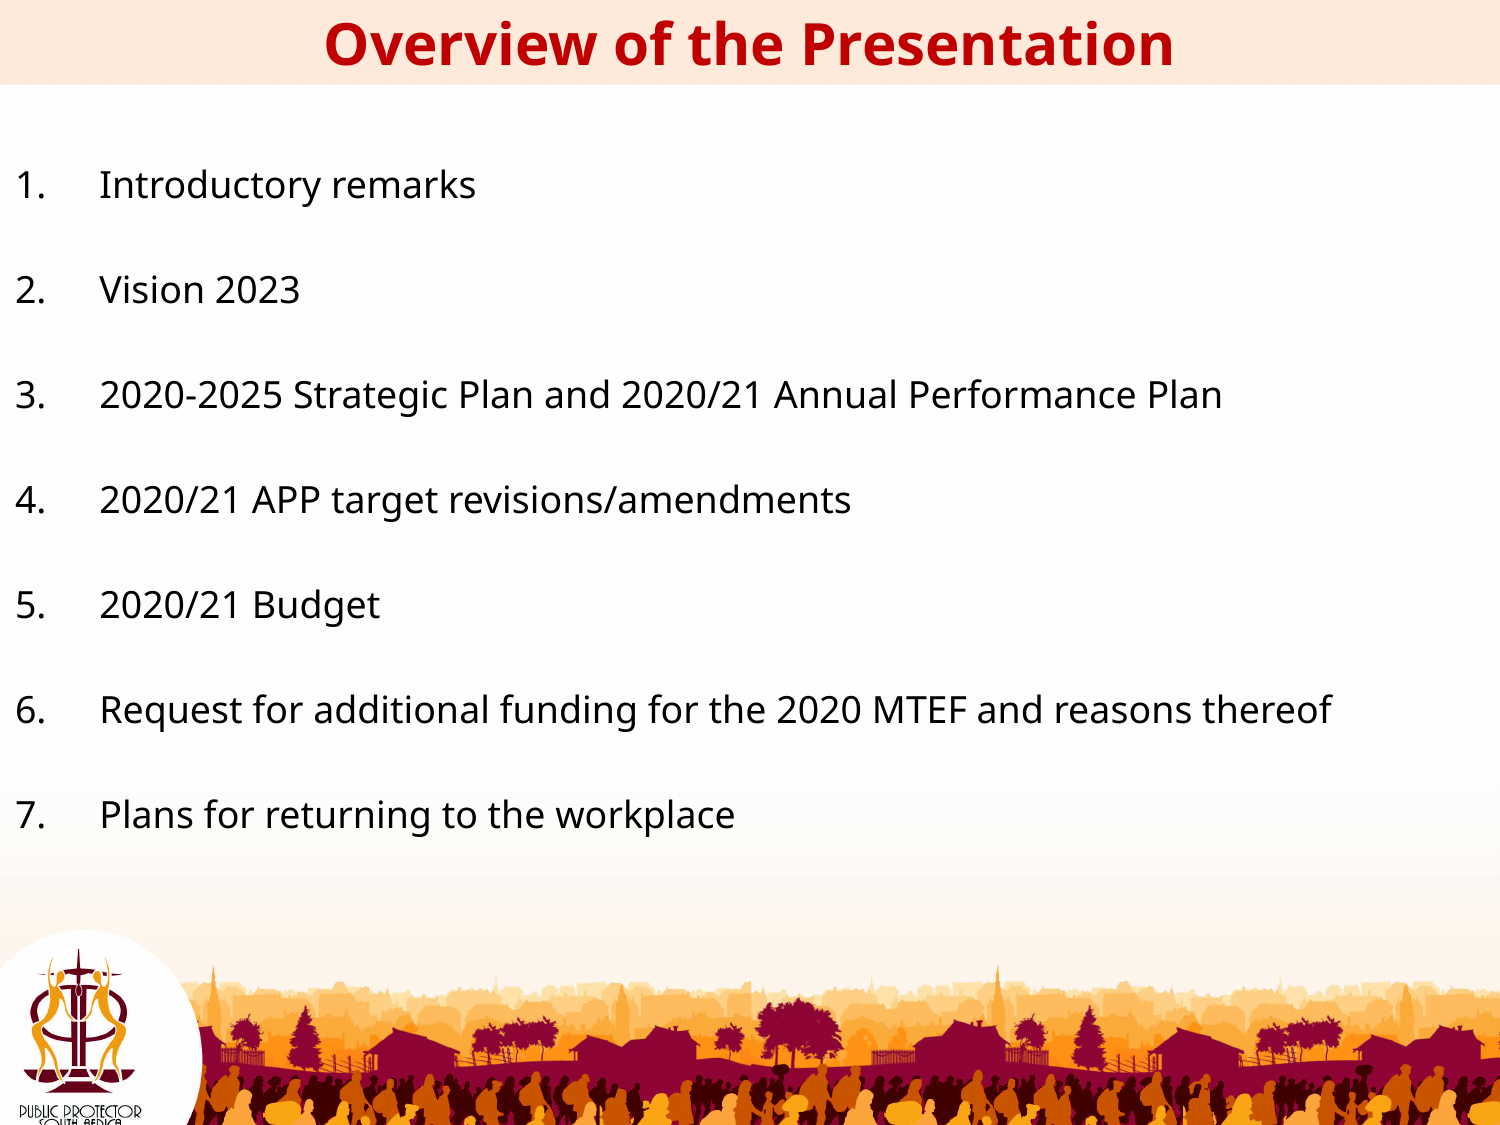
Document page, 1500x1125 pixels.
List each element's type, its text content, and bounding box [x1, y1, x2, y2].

text_box Introductory remarks Vision 2023 2020-2025 Strategic Plan and 2020/21 Annual Performance Plan 2020/21 APP target revisions/amendments 2020/21 Budget Request for additional funding for the 2020 MTEF and reasons thereof Plans for returning to the workplace [0, 85, 1500, 1000]
text_box Overview of the Presentation [0, 0, 1500, 85]
picture [0, 1000, 1500, 1125]
